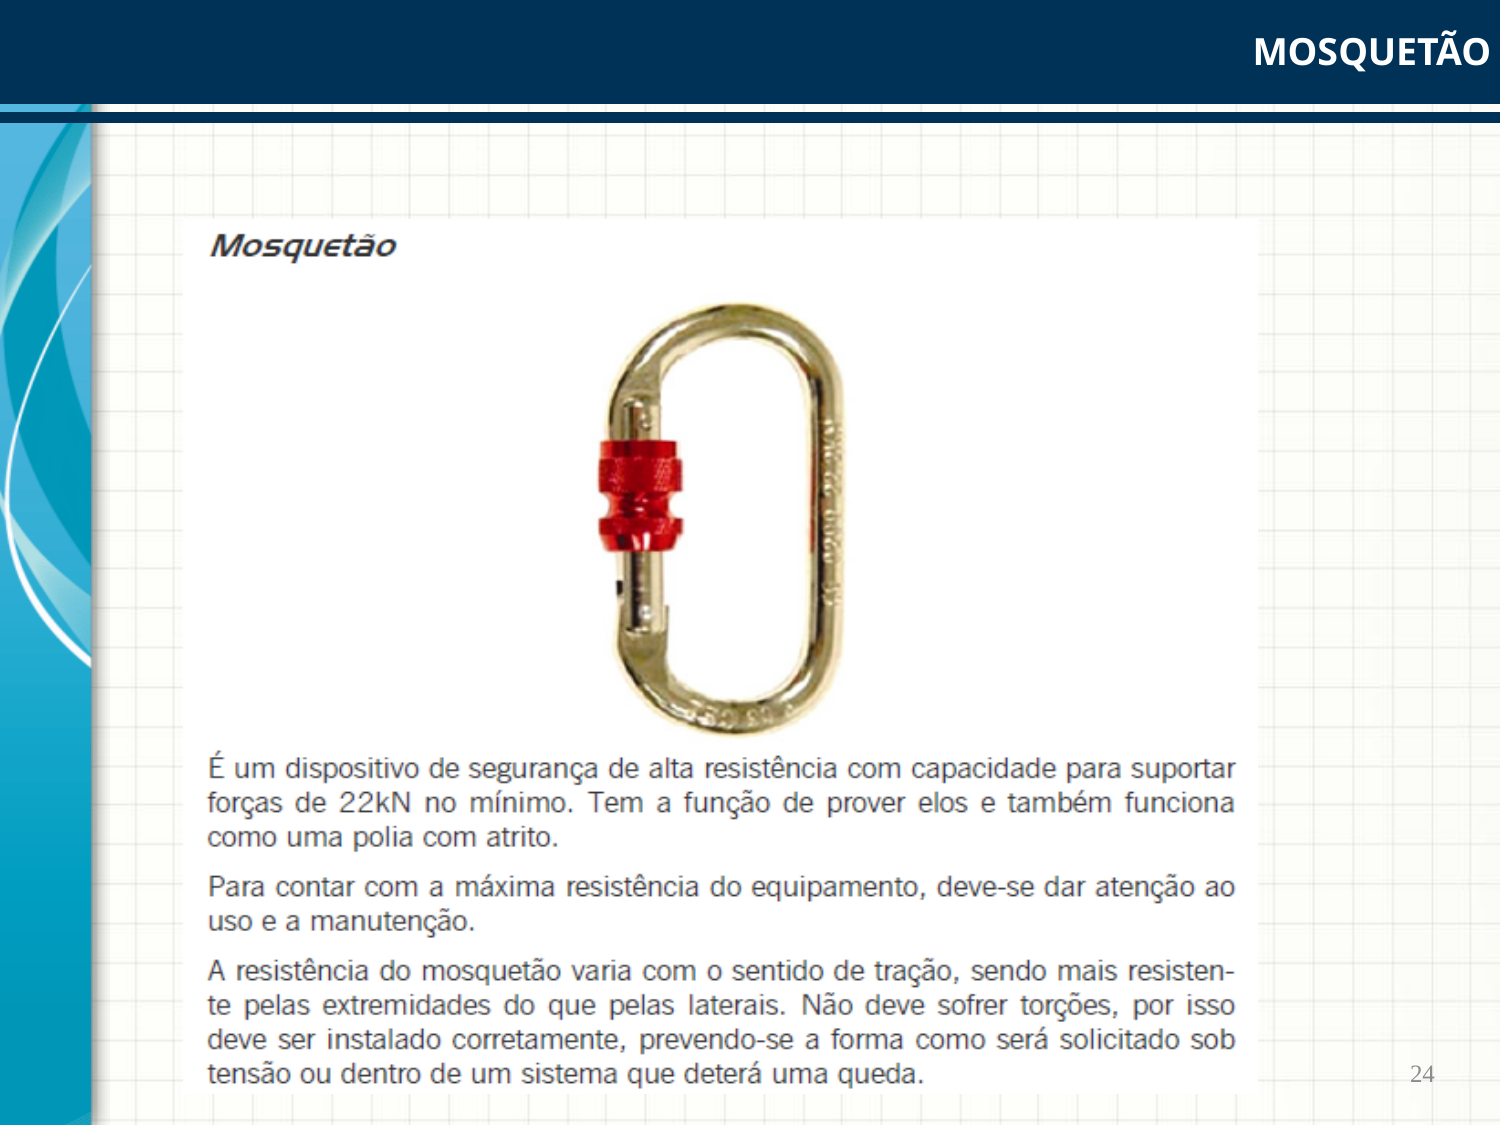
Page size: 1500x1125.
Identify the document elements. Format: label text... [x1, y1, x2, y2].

text_box MOSQUETÃO [0, 0, 1500, 104]
slide_number 24 [1258, 1042, 1450, 1103]
text_box [0, 112, 1500, 123]
picture [0, 104, 80, 112]
picture [80, 104, 1500, 112]
picture [0, 123, 1500, 1125]
